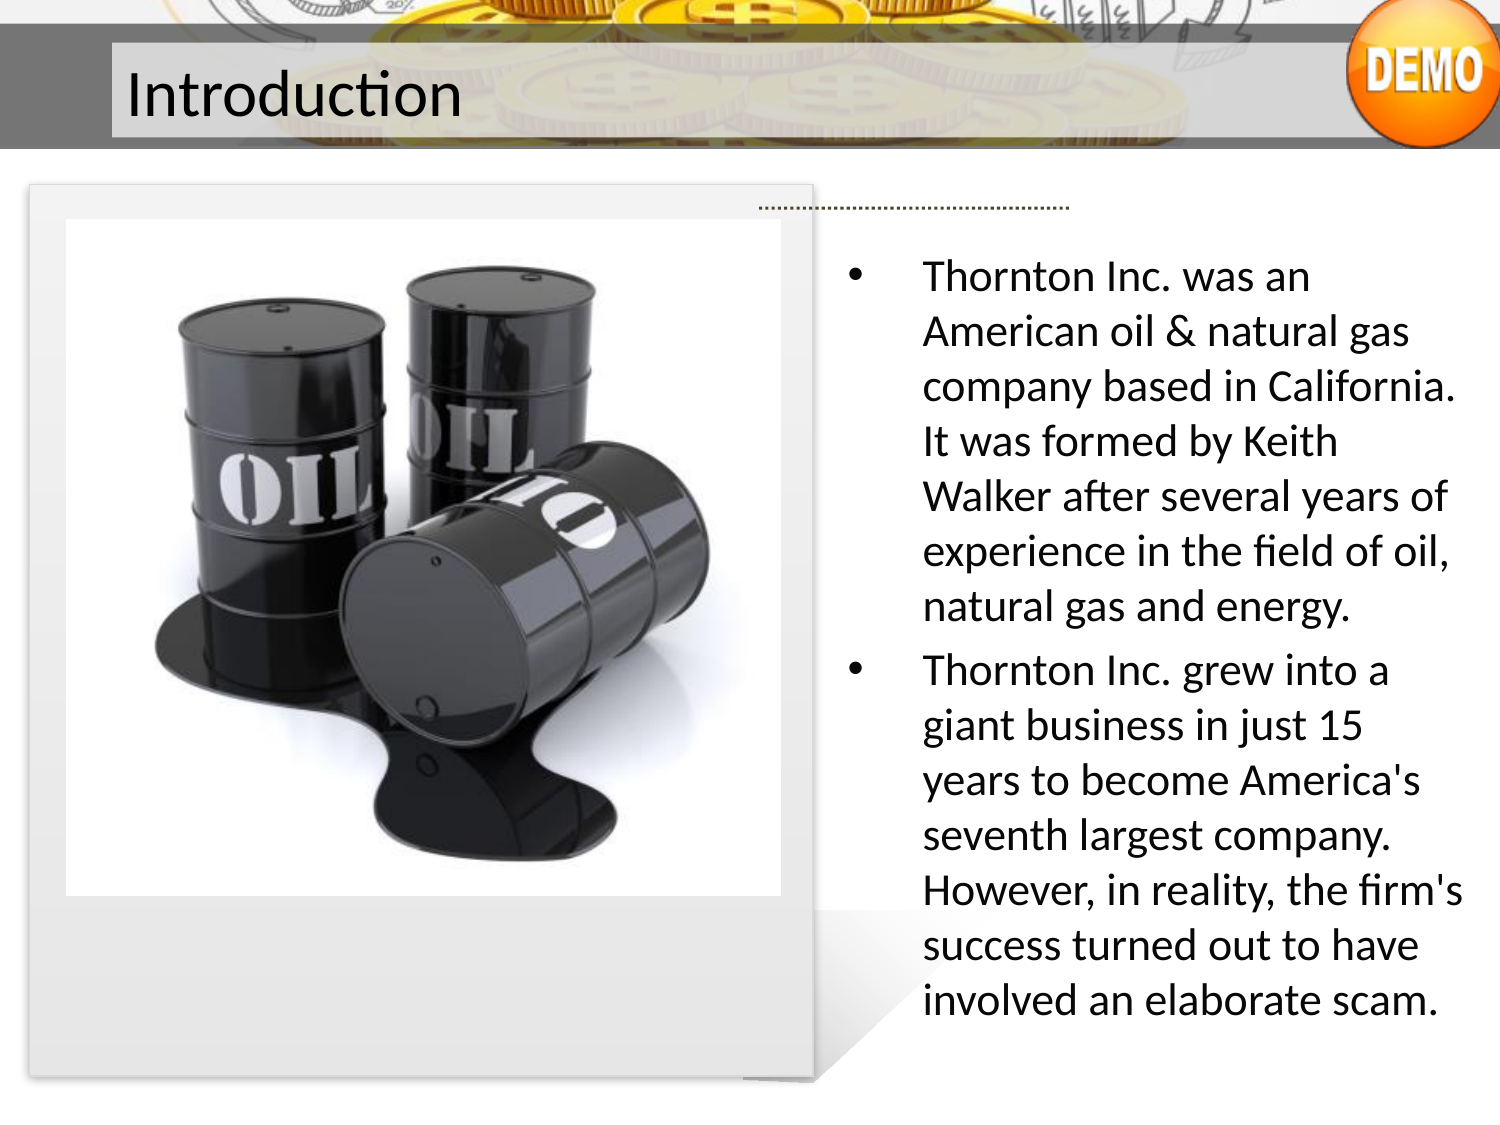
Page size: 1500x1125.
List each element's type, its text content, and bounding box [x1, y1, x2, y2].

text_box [29, 184, 999, 1083]
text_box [0, 0, 1341, 150]
picture [1346, 0, 1500, 150]
text_box Thornton Inc. was an American oil & natural gas company based in California. It was formed by Keith Walker after several years of experience in the field of oil, natural gas and energy. Thornton Inc. grew into a giant business in just 15 years to become America's seventh largest company. However, in reality, the firm's success turned out to have involved an elaborate scam. [1003, 238, 1483, 1033]
